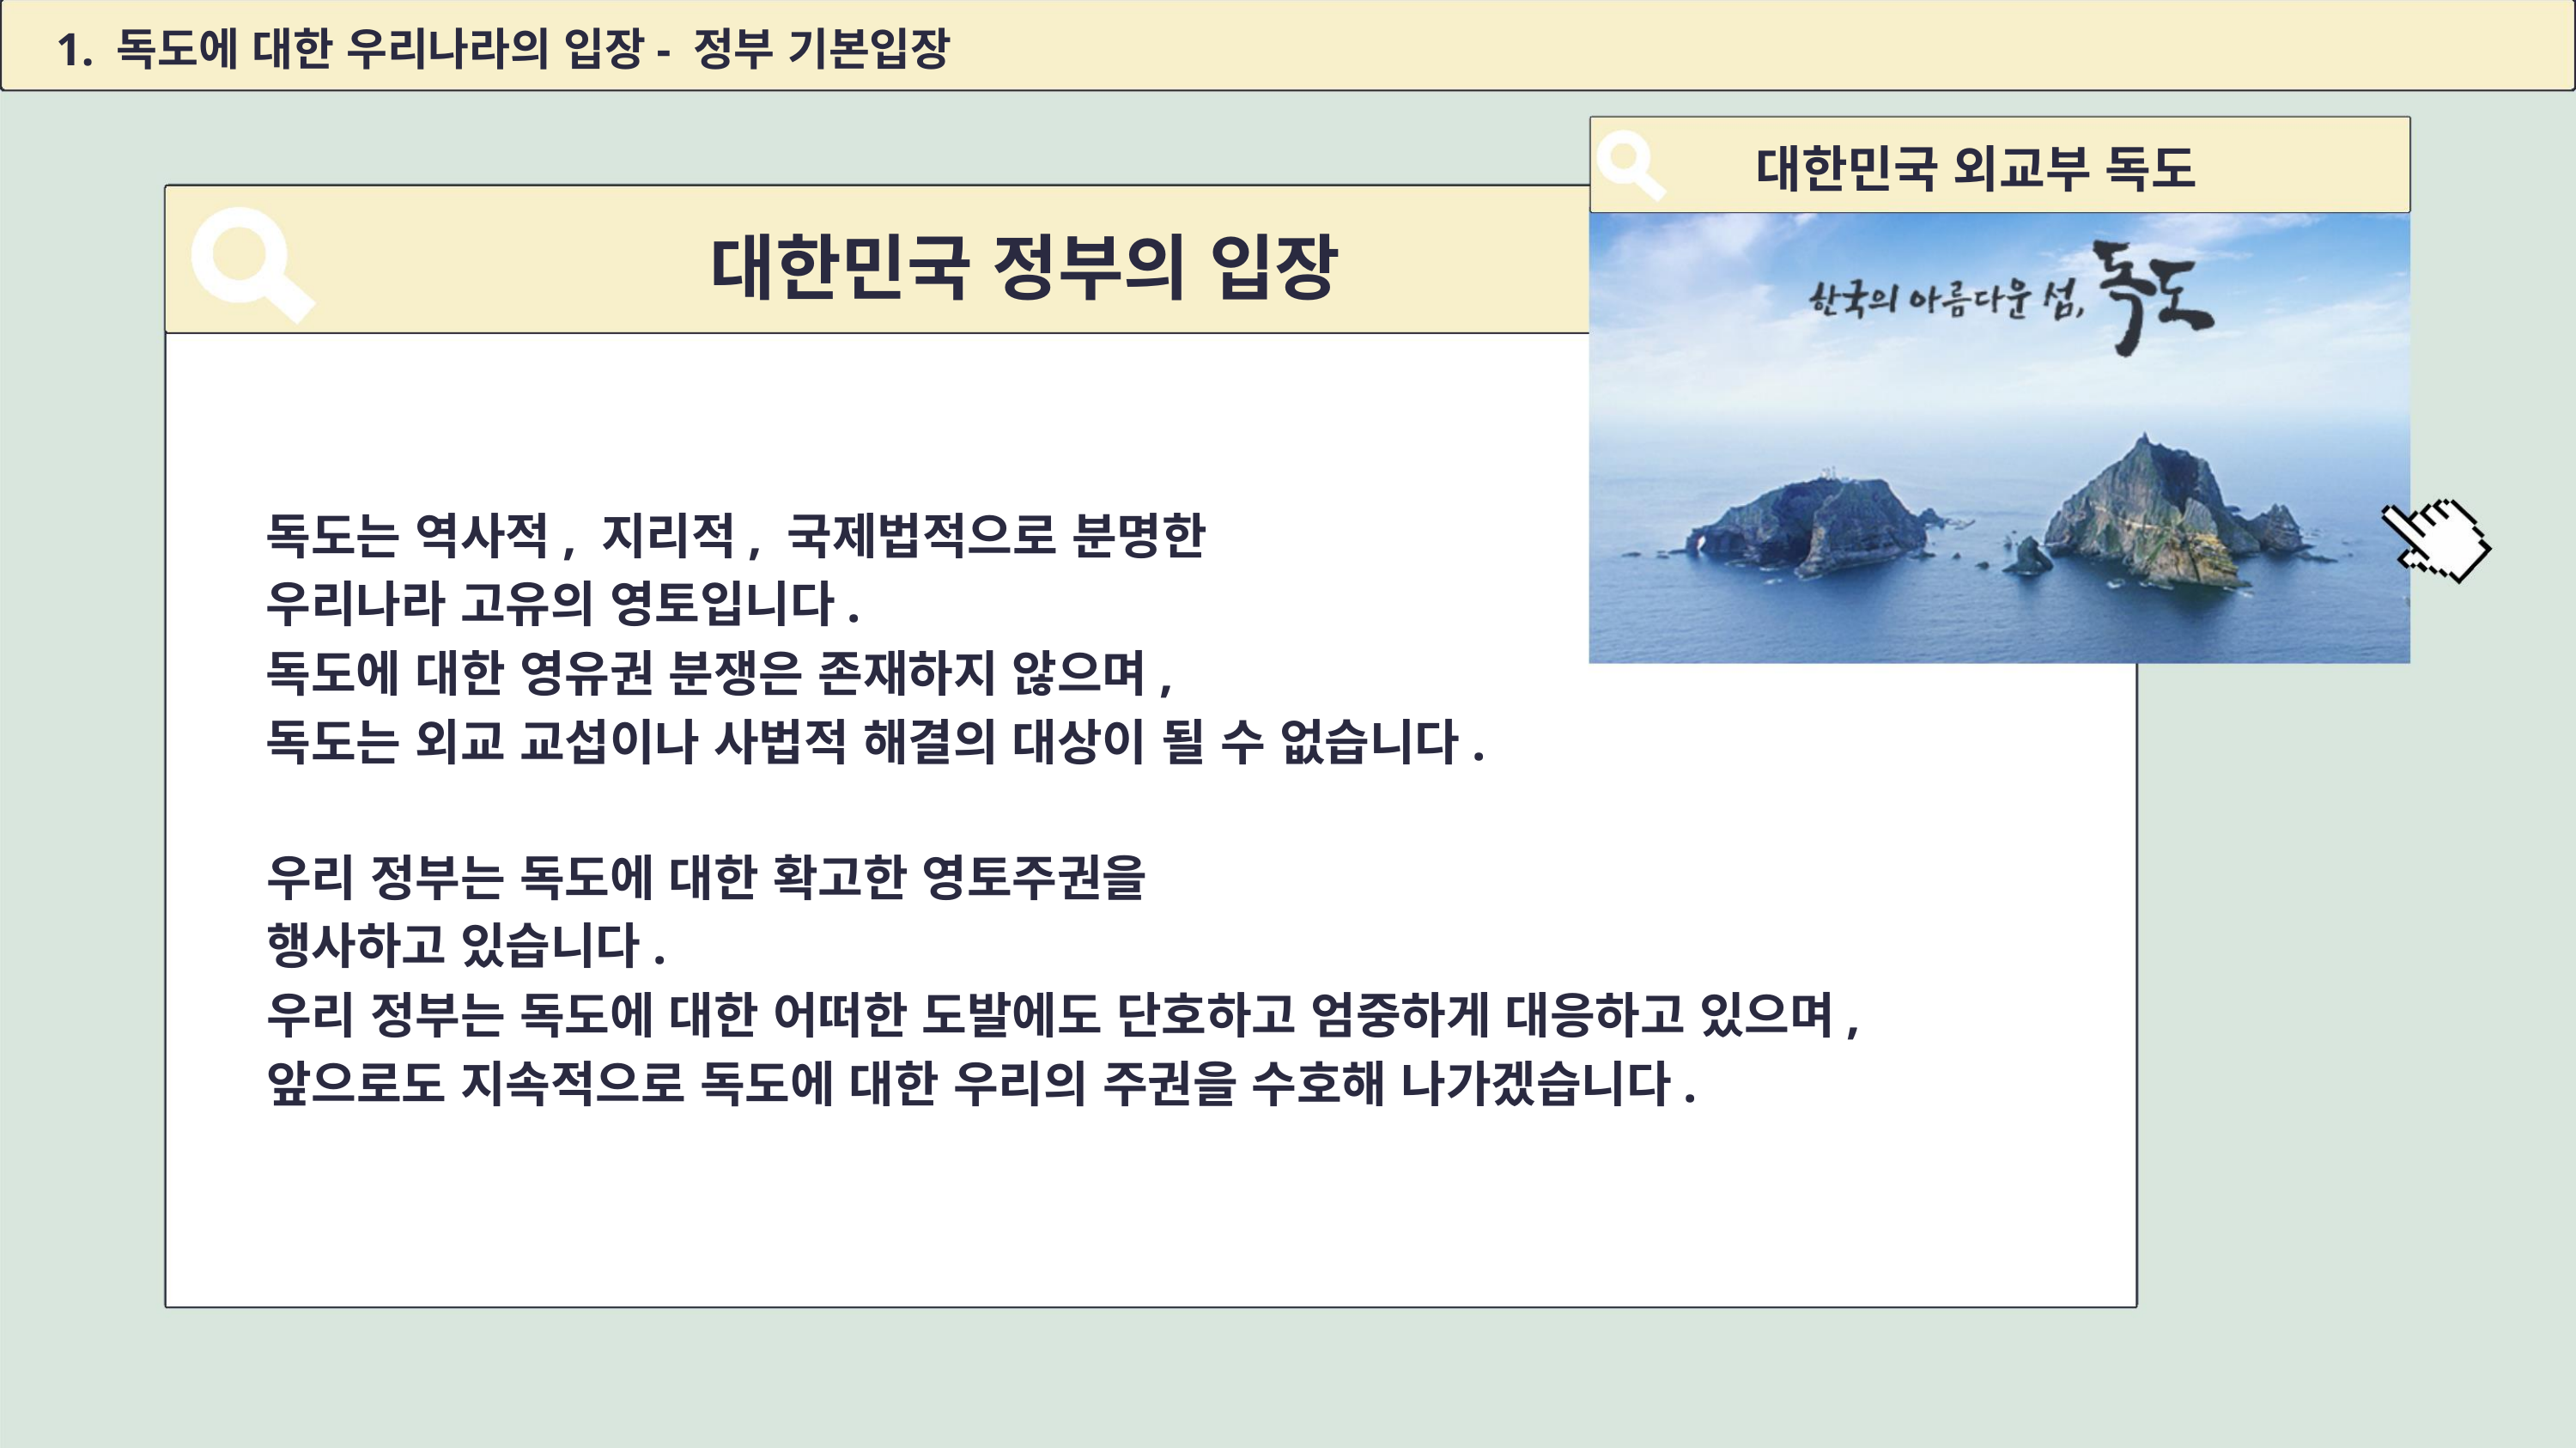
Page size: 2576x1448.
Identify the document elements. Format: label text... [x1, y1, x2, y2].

text_box 대한민국 정부의 입장 [709, 195, 1408, 309]
text_box [0, 0, 2576, 1448]
text_box 독도는 역사적, 지리적, 국제법적으로 분명한 우리나라 고유의 영토입니다. 독도에 대한 영유권 분쟁은 존재하지 않으며, 독도는 외교 교섭이나 사법적 해결의 대상이 될 수 없습니다. [266, 486, 1572, 770]
text_box 우리 정부는 독도에 대한 확고한 영토주권을 행사하고 있습니다. 우리 정부는 독도에 대한 어떠한 도발에도 단호하고 엄중하게 대응하고 있으며, 앞으로도 지속적으로 독도에 대한 우리의 주권을 수호해 나가겠습니다. [266, 828, 1975, 1112]
text_box 대한민국 외교부 독도 [1755, 119, 2251, 198]
text_box 1. 독도에 대한 우리나라의 입장- 정부 기본입장 [56, 4, 1014, 76]
